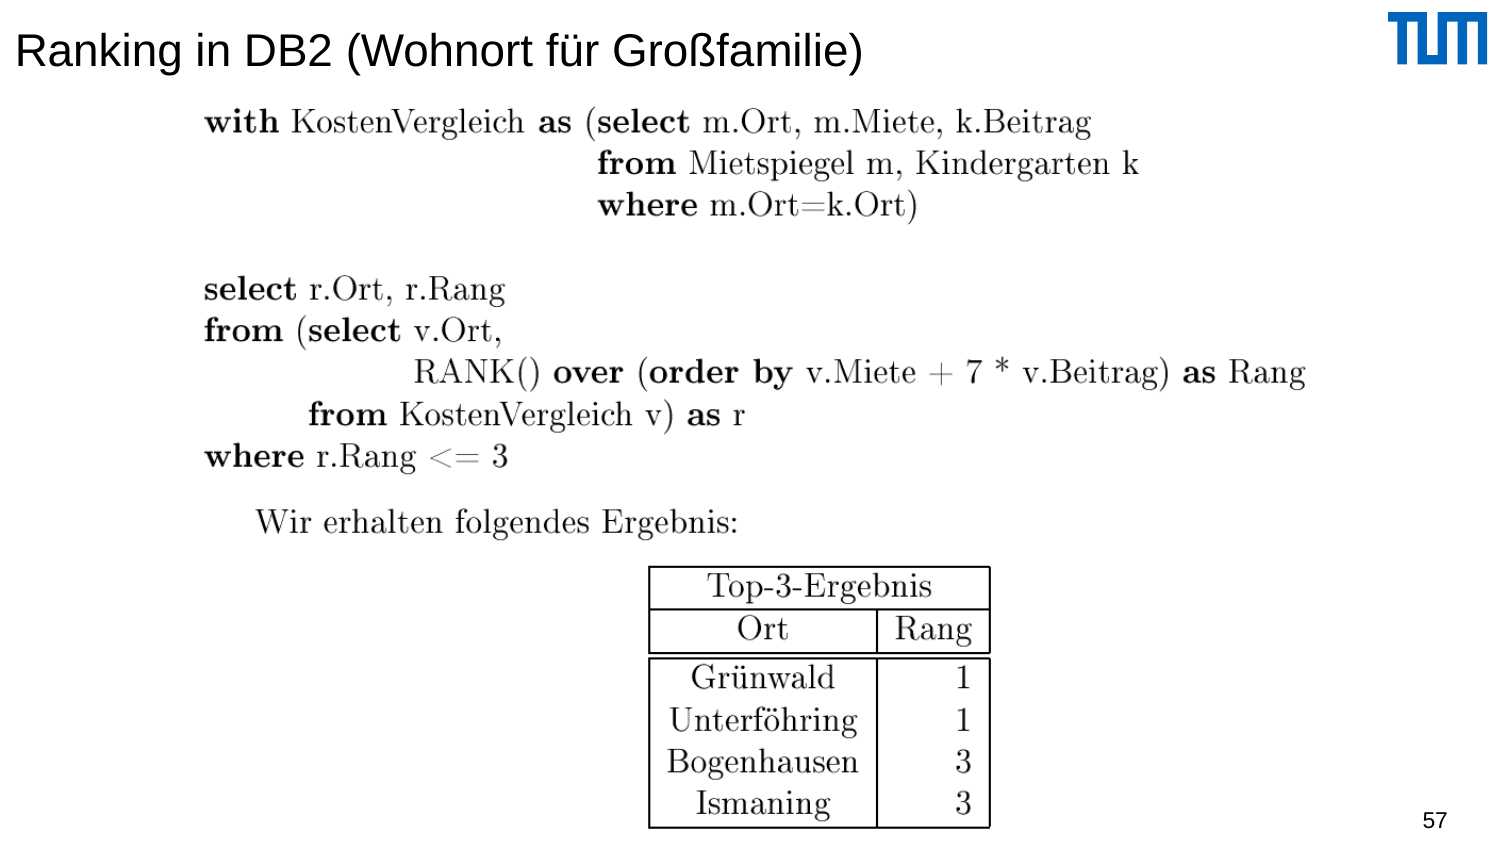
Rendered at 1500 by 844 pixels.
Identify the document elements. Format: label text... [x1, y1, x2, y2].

picture [187, 85, 1313, 844]
slide_number 57 [1316, 796, 1448, 842]
title Ranking in DB2 (Wohnort für Großfamilie) [0, 0, 1500, 141]
